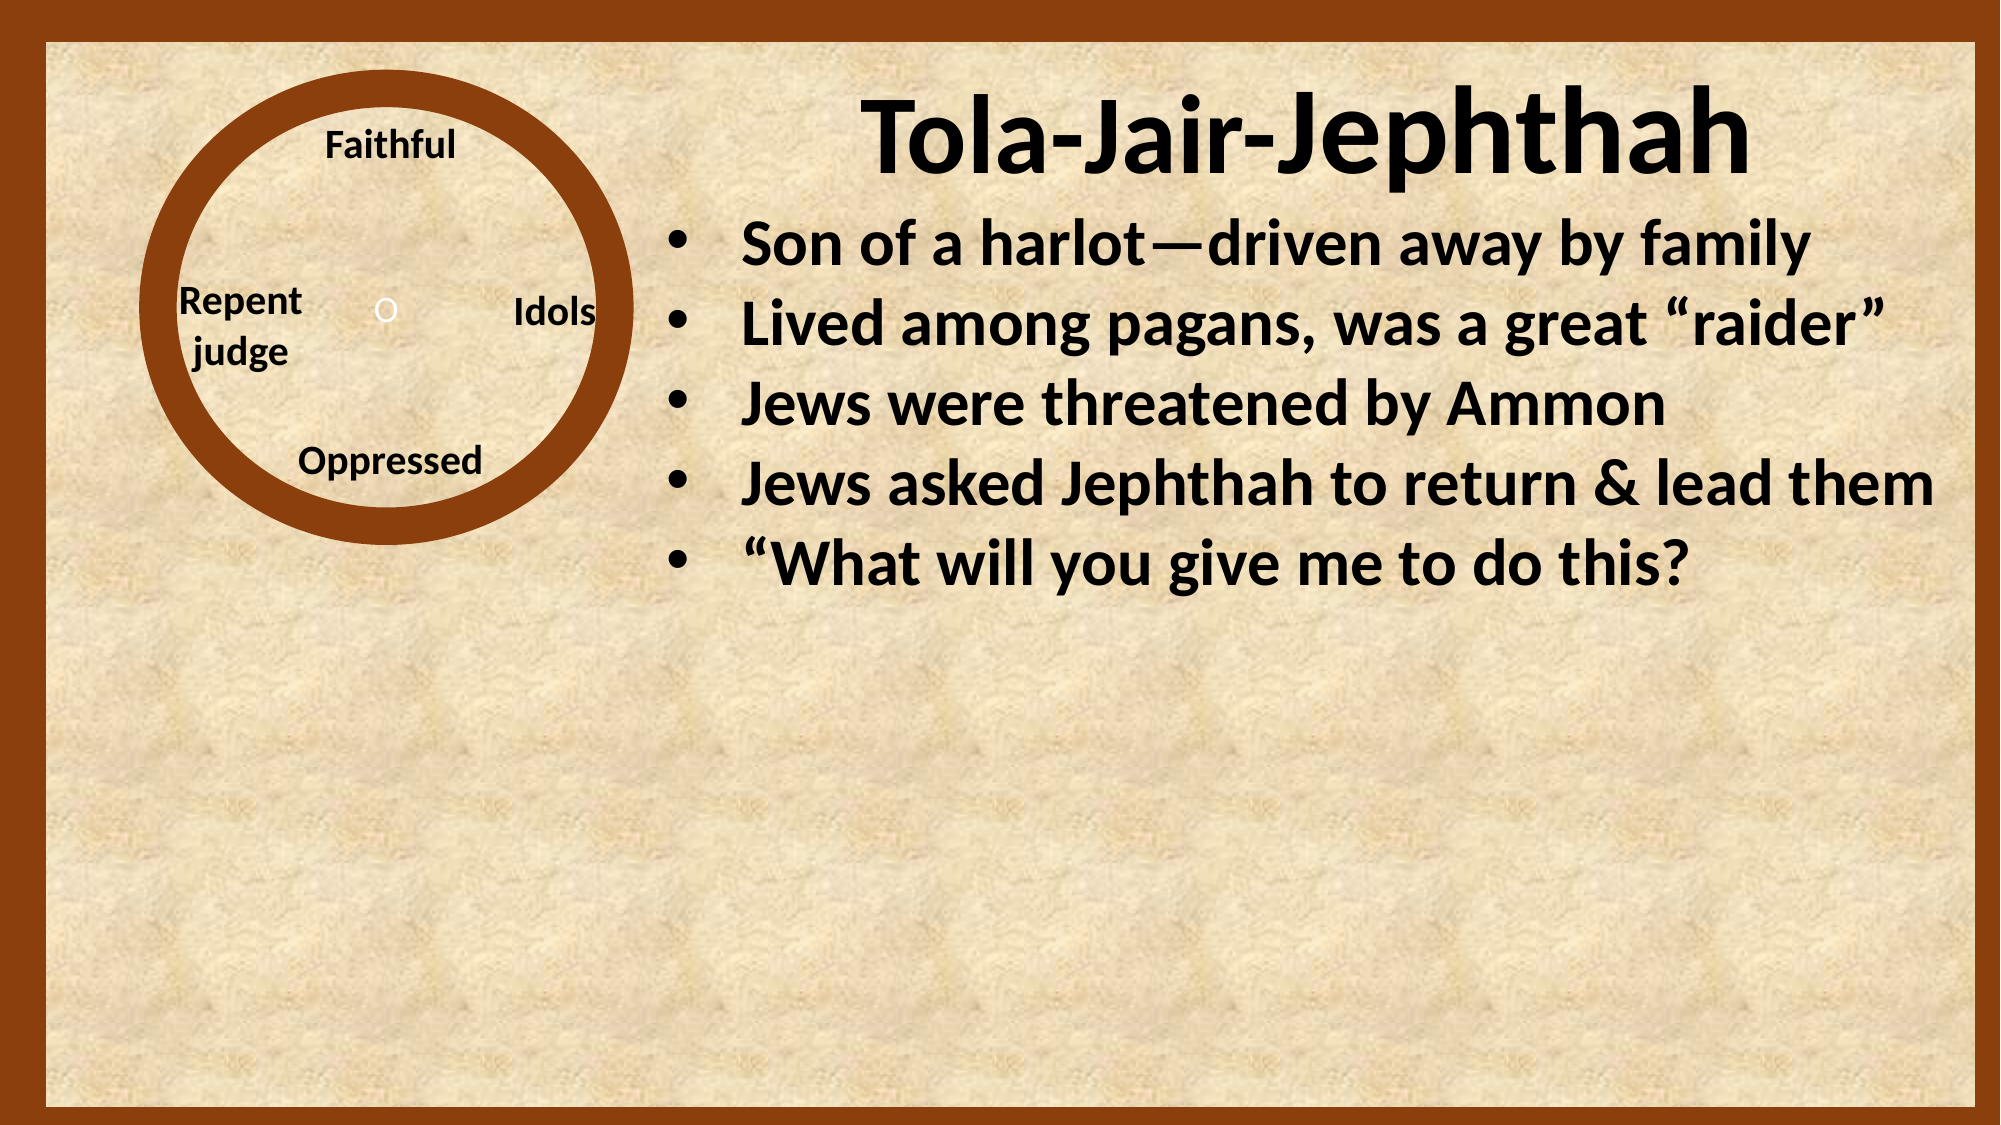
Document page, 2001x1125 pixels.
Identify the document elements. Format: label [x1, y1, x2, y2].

picture [0, 0, 2001, 1125]
text_box [20, 16, 2000, 1125]
